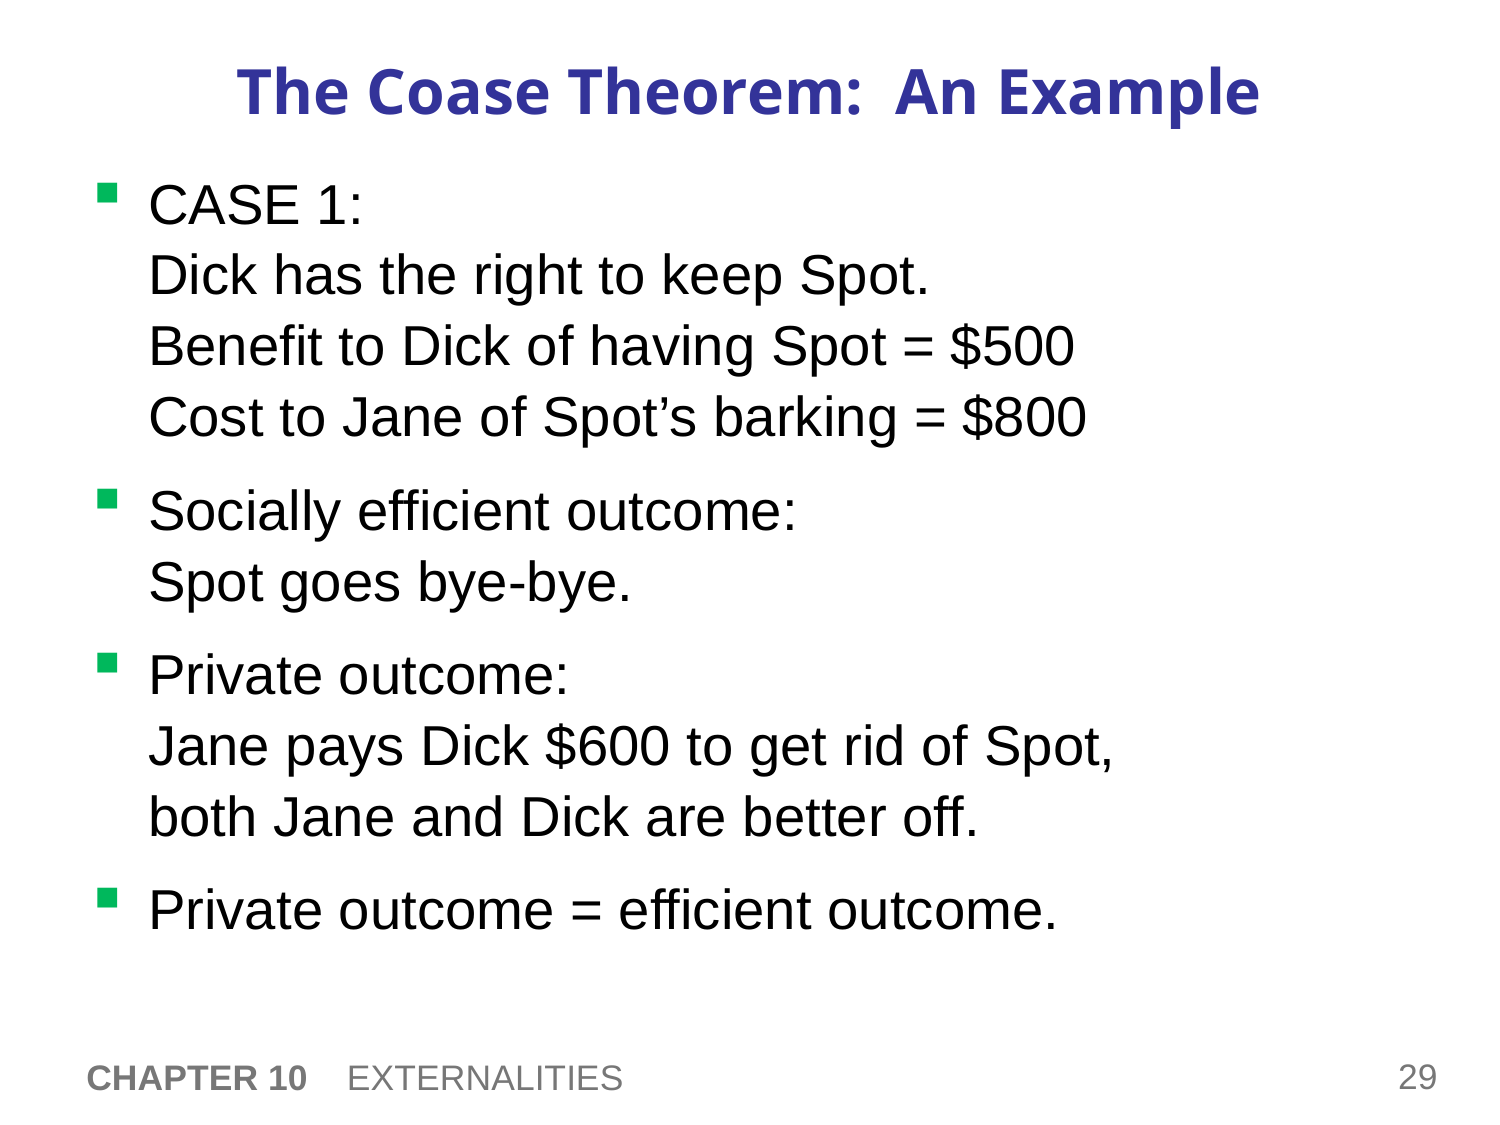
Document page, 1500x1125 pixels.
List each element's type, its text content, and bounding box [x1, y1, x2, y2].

list CASE 1: Dick has the right to keep Spot. Benefit to Dick of having Spot = $500 Cost to Jane of Spot’s barking = $800 Socially efficient outcome: Spot goes bye-bye. Private outcome: Jane pays Dick $600 to get rid of Spot, both Jane and Dick are better off. Private outcome = efficient outcome. [76, 157, 1427, 1049]
title The Coase Theorem: An Example [75, 35, 1425, 143]
footer CHAPTER 10 EXTERNALITIES [71, 1043, 1360, 1110]
